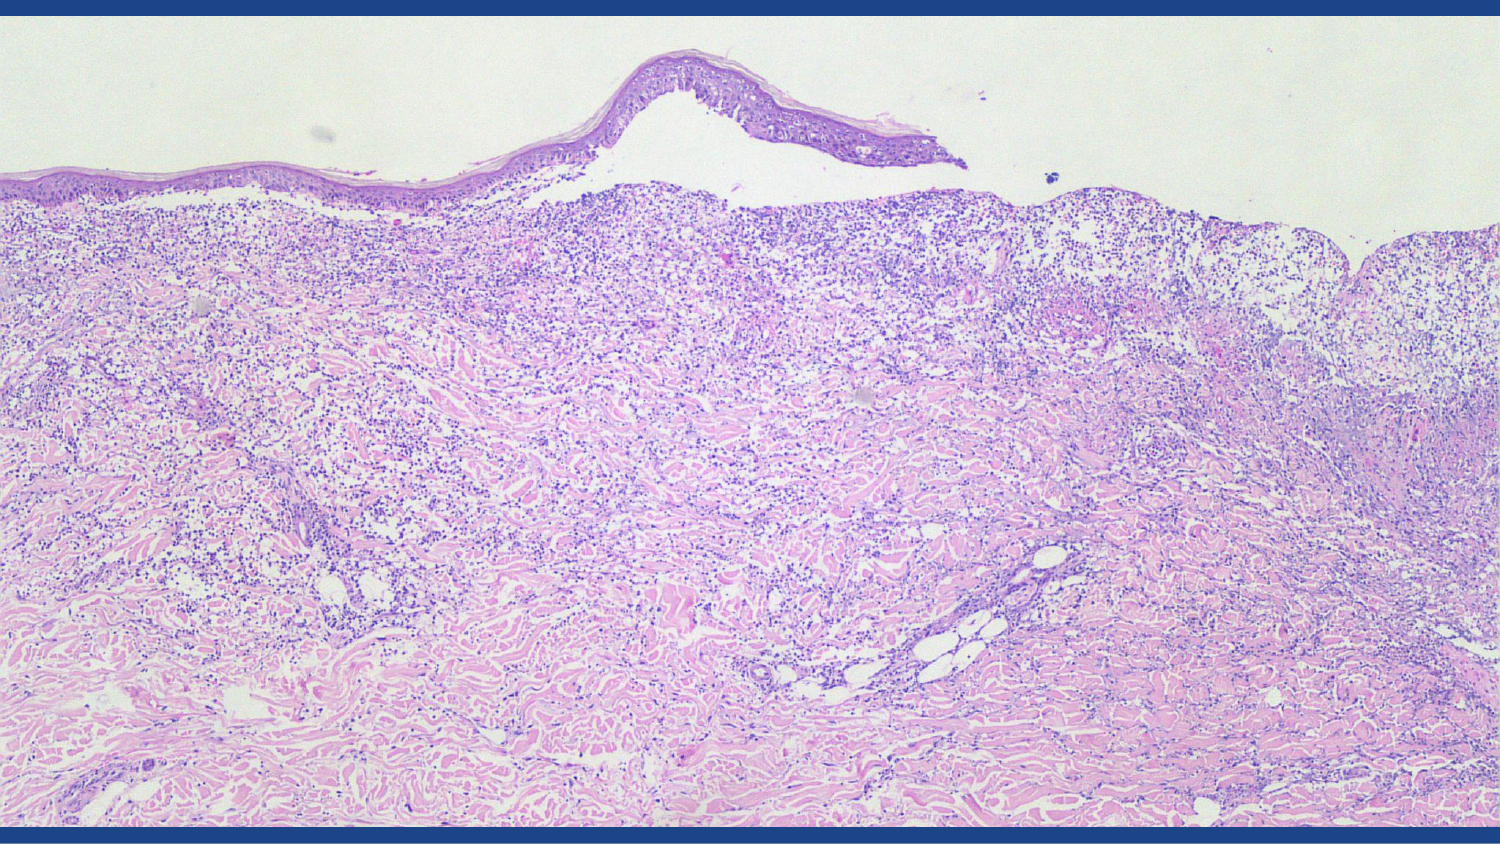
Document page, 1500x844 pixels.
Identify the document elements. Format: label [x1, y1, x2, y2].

picture [0, 16, 1500, 828]
text_box [0, 0, 1500, 16]
text_box [0, 835, 1500, 844]
